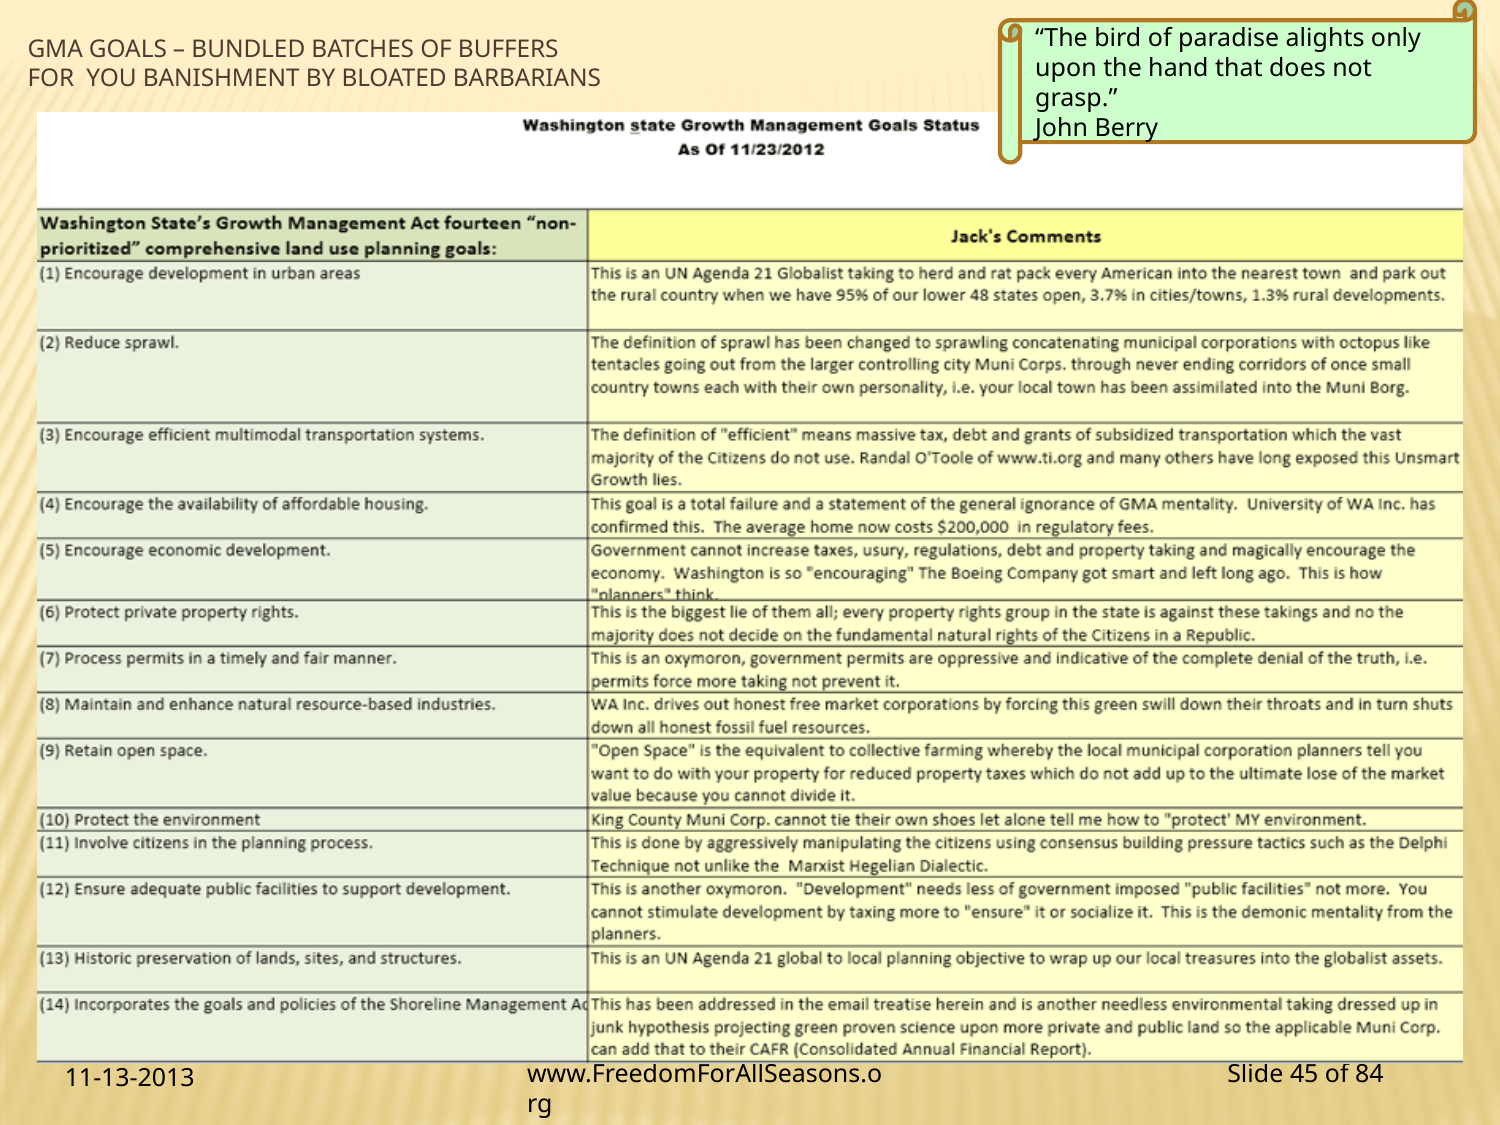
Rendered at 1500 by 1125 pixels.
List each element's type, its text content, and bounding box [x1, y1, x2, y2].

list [37, 112, 1463, 1064]
title GMA Goals – bundled batches of buffers for you banishment by bloated barbarians [12, 24, 825, 100]
text_box “The bird of paradise alights only upon the hand that does not grasp.” John Berry [997, 0, 1478, 142]
